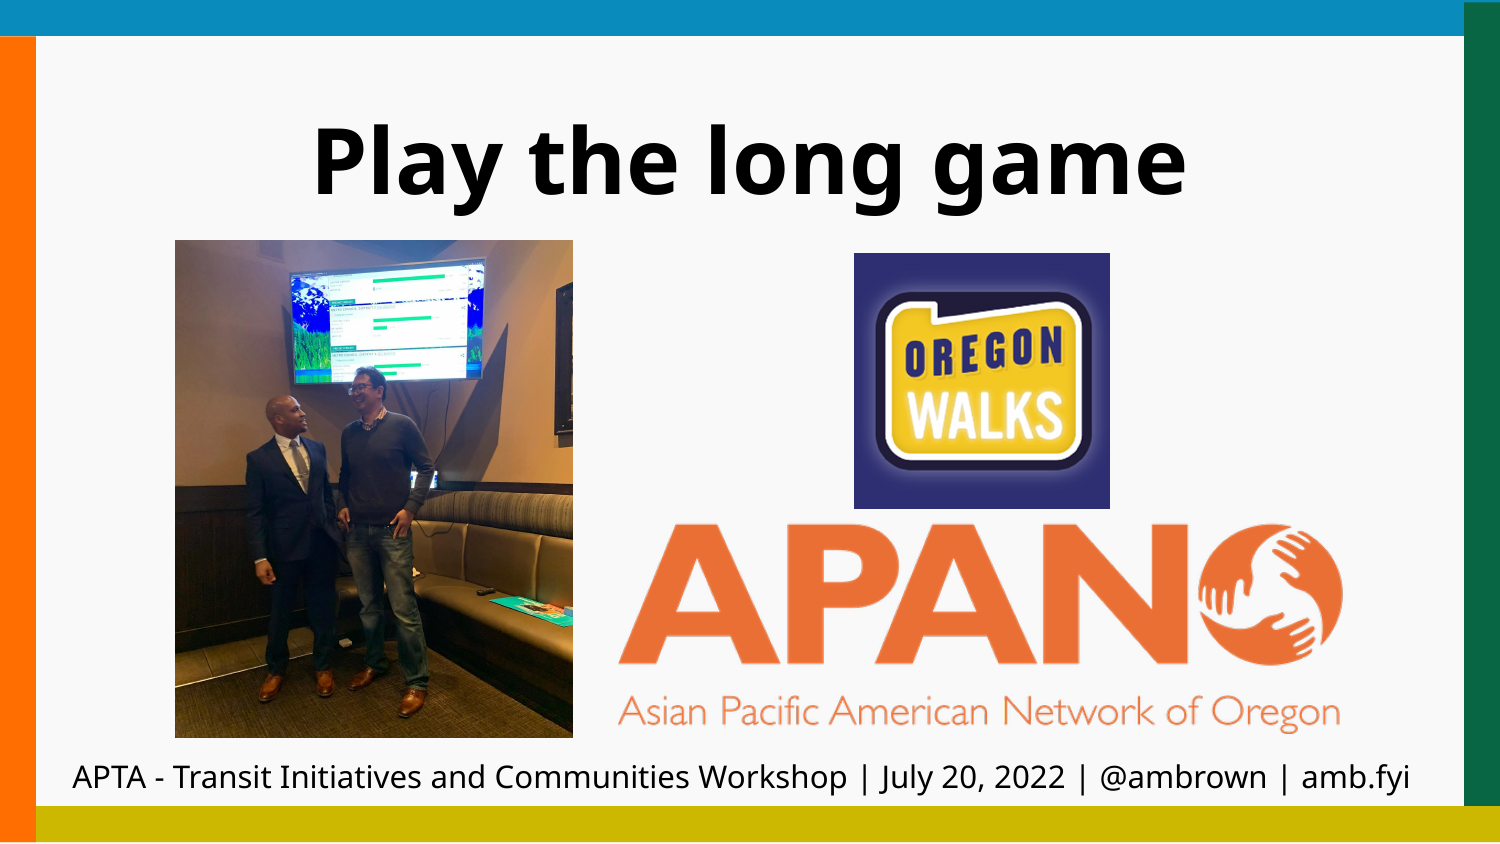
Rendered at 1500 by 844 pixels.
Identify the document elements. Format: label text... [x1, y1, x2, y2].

text_box [0, 36, 36, 843]
text_box [36, 806, 1500, 843]
text_box [0, 0, 1500, 36]
picture [853, 253, 1110, 509]
picture [174, 240, 573, 738]
picture [618, 517, 1346, 734]
text_box [1464, 2, 1500, 806]
text_box Play the long game [209, 109, 1291, 228]
title APTA - Transit Initiatives and Communities Workshop | July 20, 2022 | @ambrown | amb.fyi [48, 750, 1452, 806]
